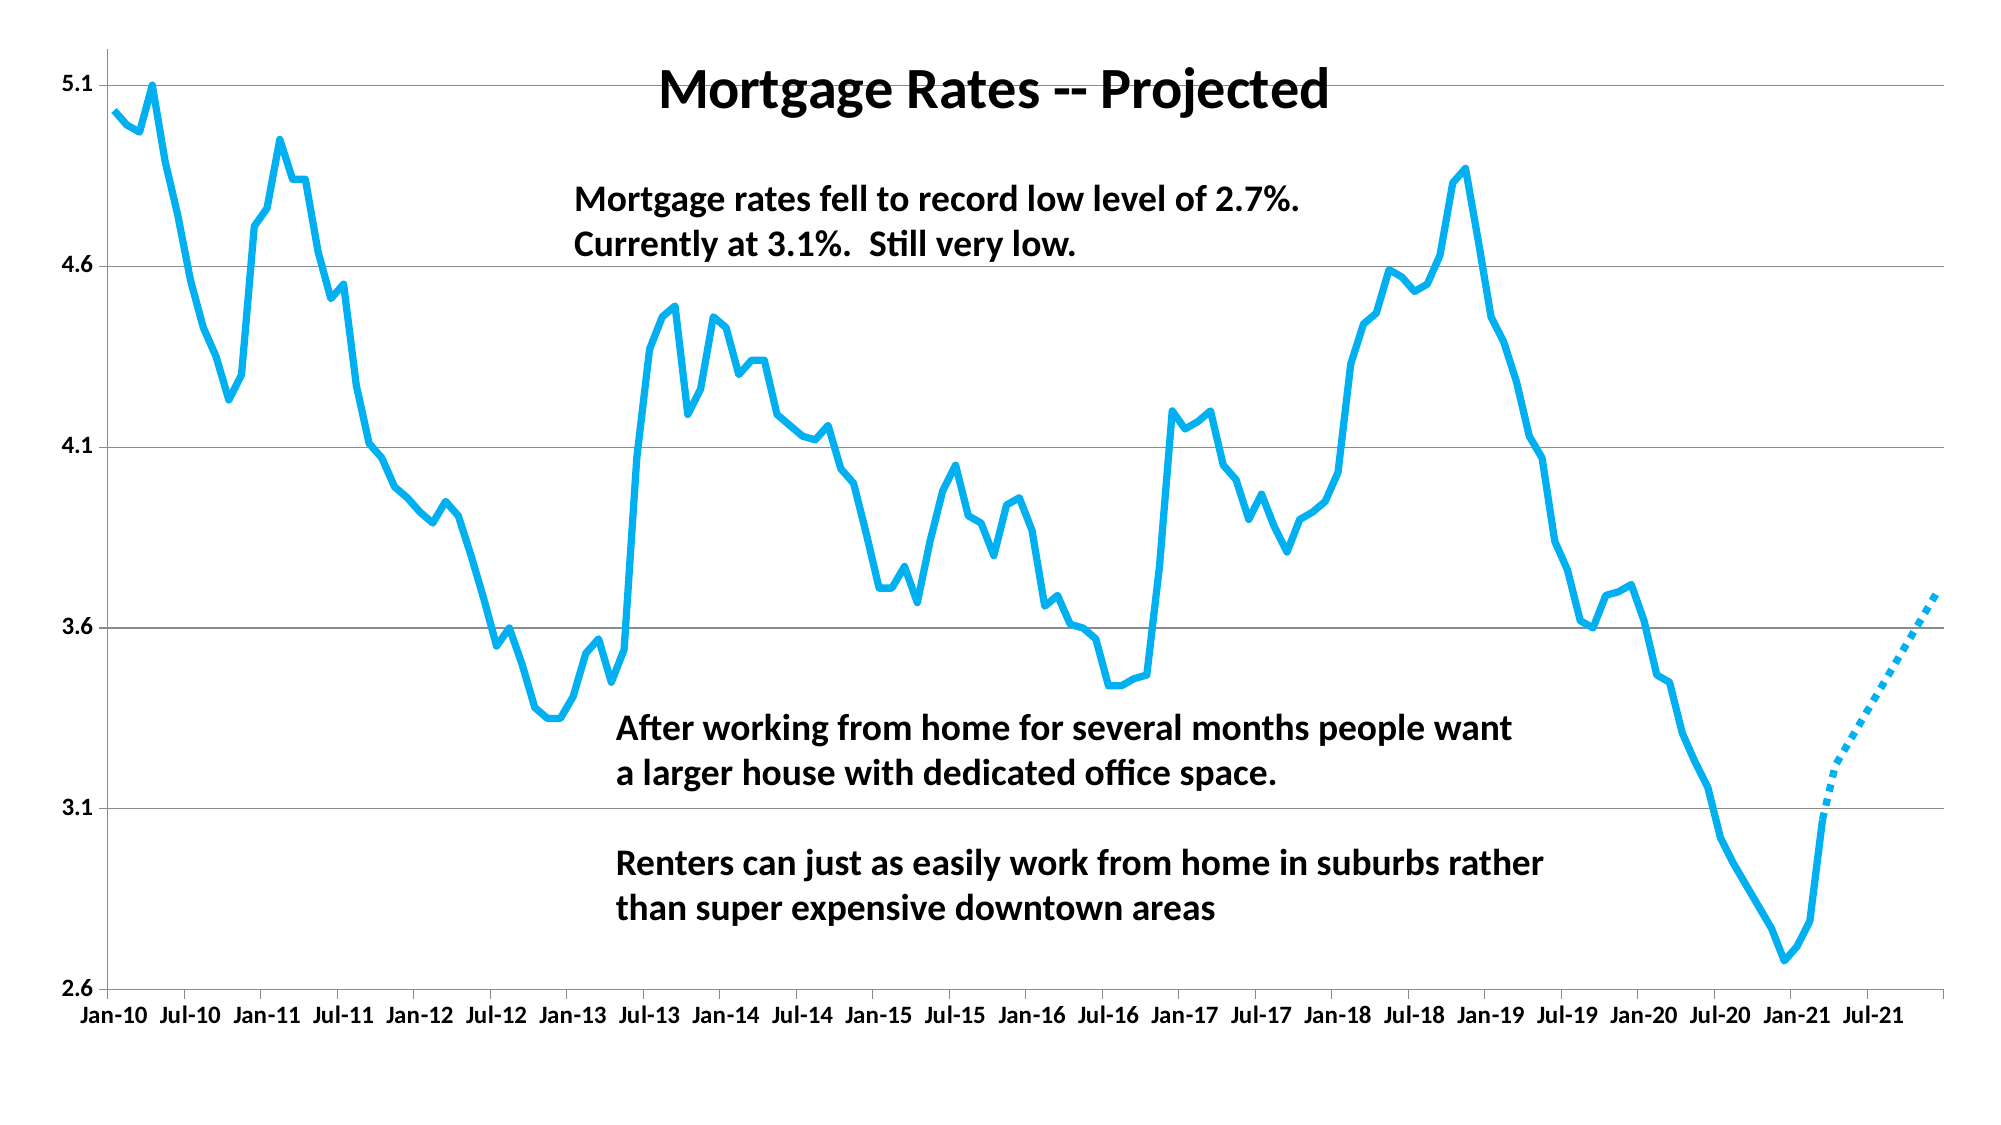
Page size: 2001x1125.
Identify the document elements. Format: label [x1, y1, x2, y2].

chart [11, 17, 1979, 1099]
